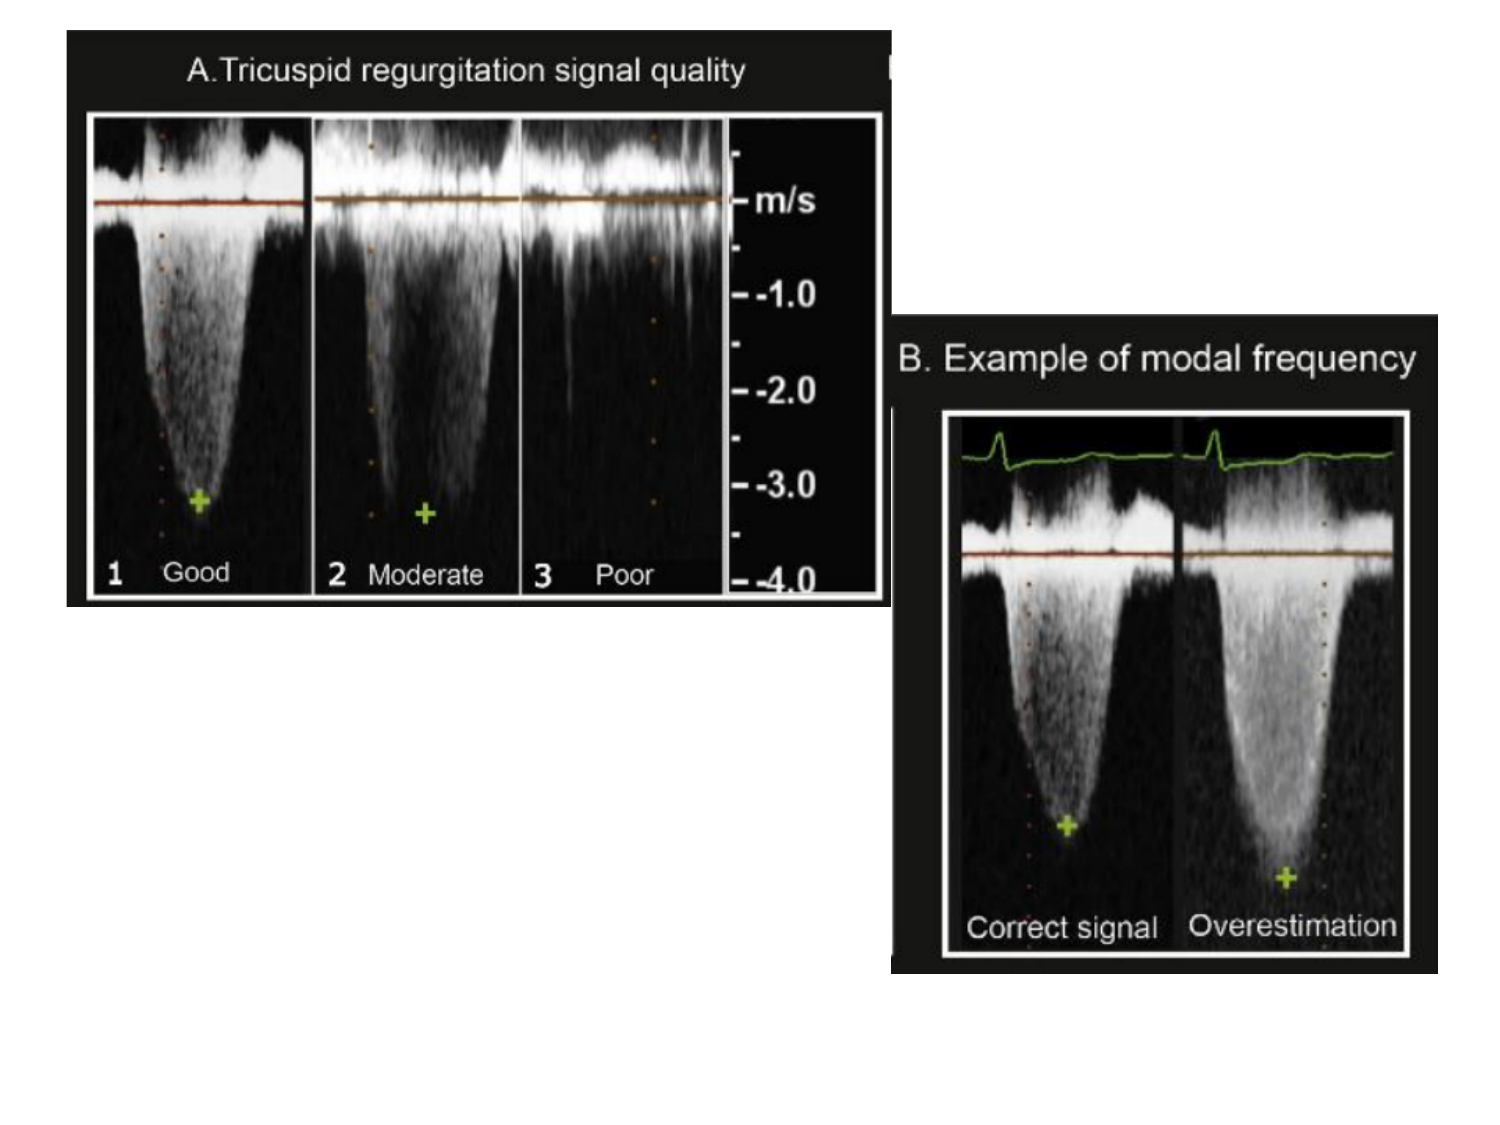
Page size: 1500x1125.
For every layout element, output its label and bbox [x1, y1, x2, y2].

picture [891, 314, 1438, 975]
list [66, 30, 892, 607]
